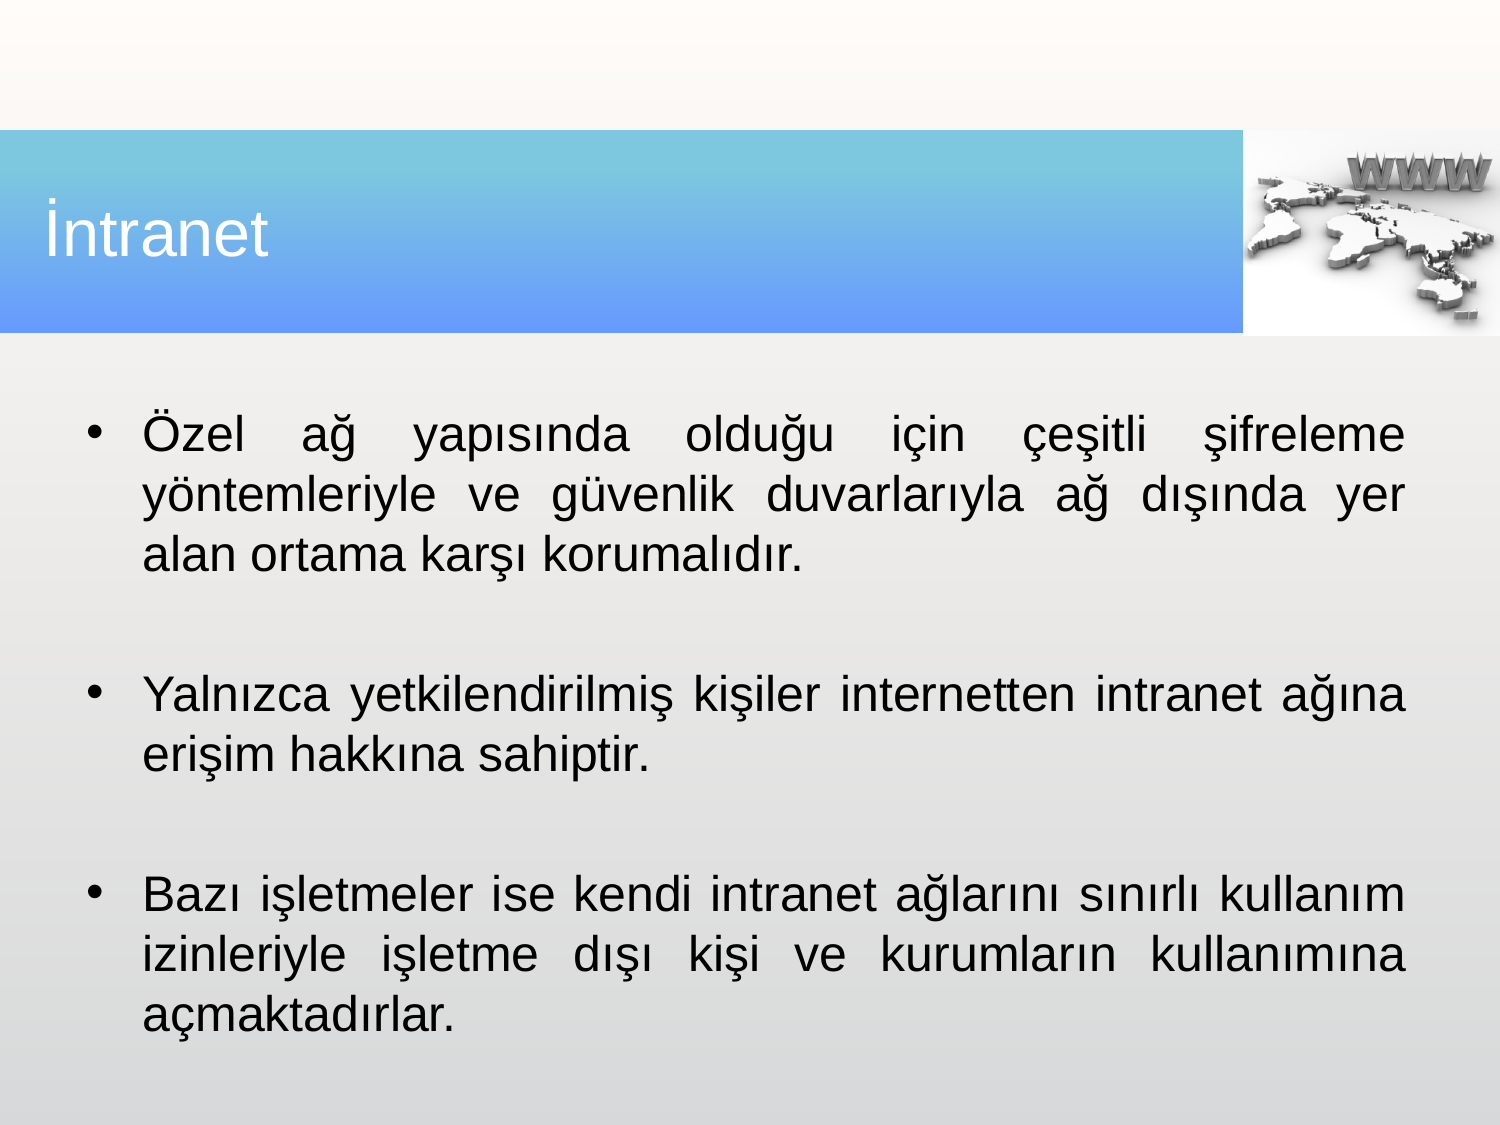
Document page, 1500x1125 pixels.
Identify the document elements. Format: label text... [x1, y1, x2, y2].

picture [1243, 130, 1500, 336]
list Özel ağ yapısında olduğu için çeşitli şifreleme yöntemleriyle ve güvenlik duvarlarıyla ağ dışında yer alan ortama karşı korumalıdır. Yalnızca yetkilendirilmiş kişiler internetten intranet ağına erişim hakkına sahiptir. Bazı işletmeler ise kendi intranet ağlarını sınırlı kullanım izinleriyle işletme dışı kişi ve kurumların kullanımına açmaktadırlar. [71, 407, 1422, 1036]
title İntranet [29, 136, 1235, 324]
